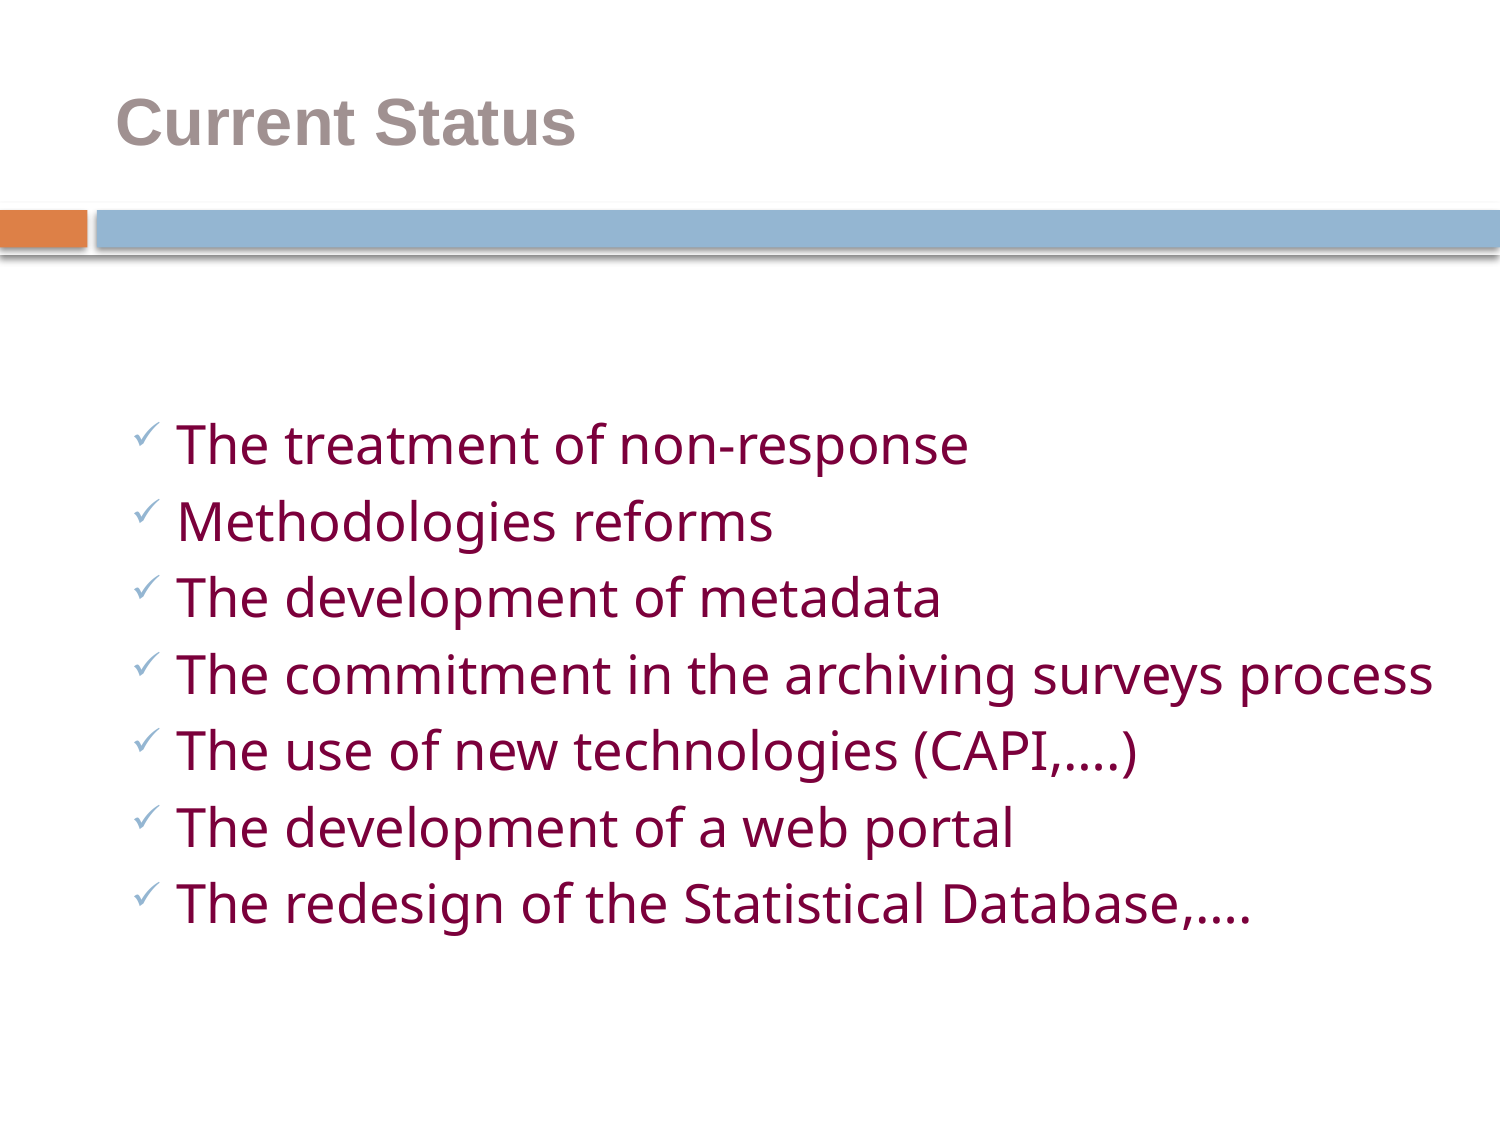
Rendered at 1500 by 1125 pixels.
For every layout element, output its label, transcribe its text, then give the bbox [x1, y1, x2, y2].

title Current Status [100, 37, 1438, 200]
list The treatment of non-response Methodologies reforms The development of metadata The commitment in the archiving surveys process The use of new technologies (CAPI,….) The development of a web portal The redesign of the Statistical Database,…. [41, 326, 1471, 1094]
